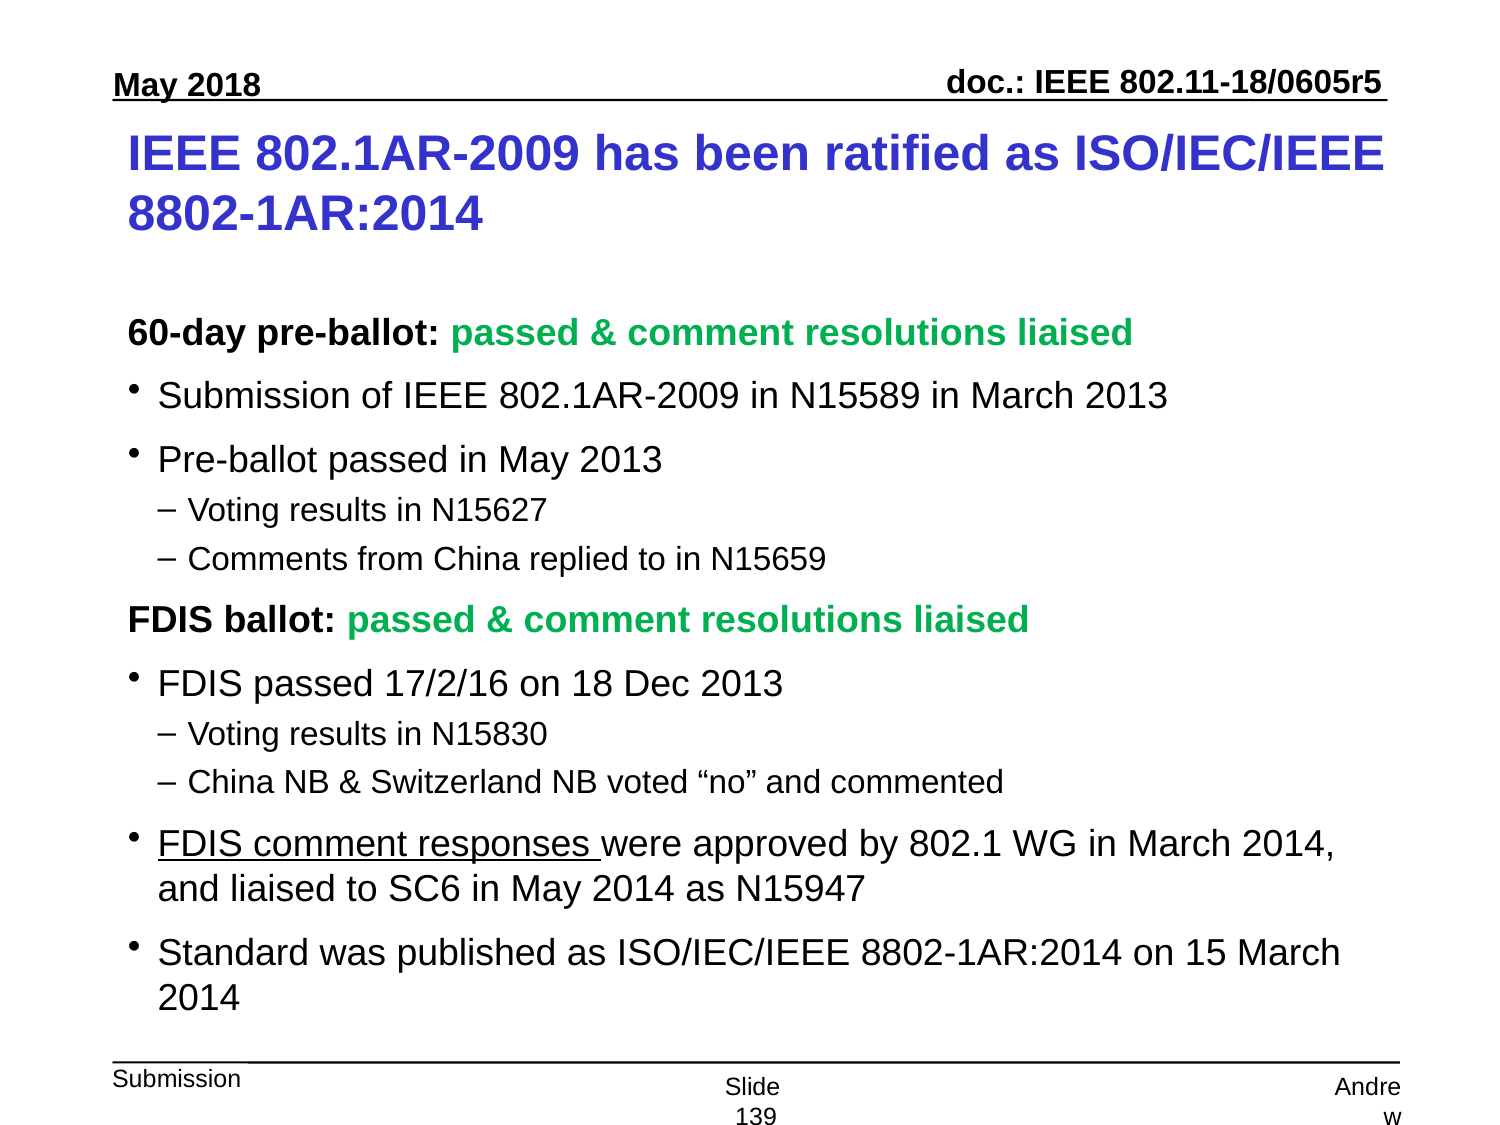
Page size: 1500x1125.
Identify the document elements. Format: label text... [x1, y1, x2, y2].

list 60-day pre-ballot: passed & comment resolutions liaised Submission of IEEE 802.1AR-2009 in N15589 in March 2013 Pre-ballot passed in May 2013 Voting results in N15627 Comments from China replied to in N15659 FDIS ballot: passed & comment resolutions liaised FDIS passed 17/2/16 on 18 Dec 2013 Voting results in N15830 China NB & Switzerland NB voted “no” and commented FDIS comment responses were approved by 802.1 WG in March 2014, and liaised to SC6 in May 2014 as N15947 Standard was published as ISO/IEC/IEEE 8802-1AR:2014 on 15 March 2014 [112, 299, 1388, 975]
footer Andrew Myles, Cisco [1320, 1069, 1402, 1101]
slide_number Slide 139 [709, 1069, 803, 1101]
title IEEE 802.1AR-2009 has been ratified as ISO/IEC/IEEE 8802-1AR:2014 [112, 112, 1438, 288]
